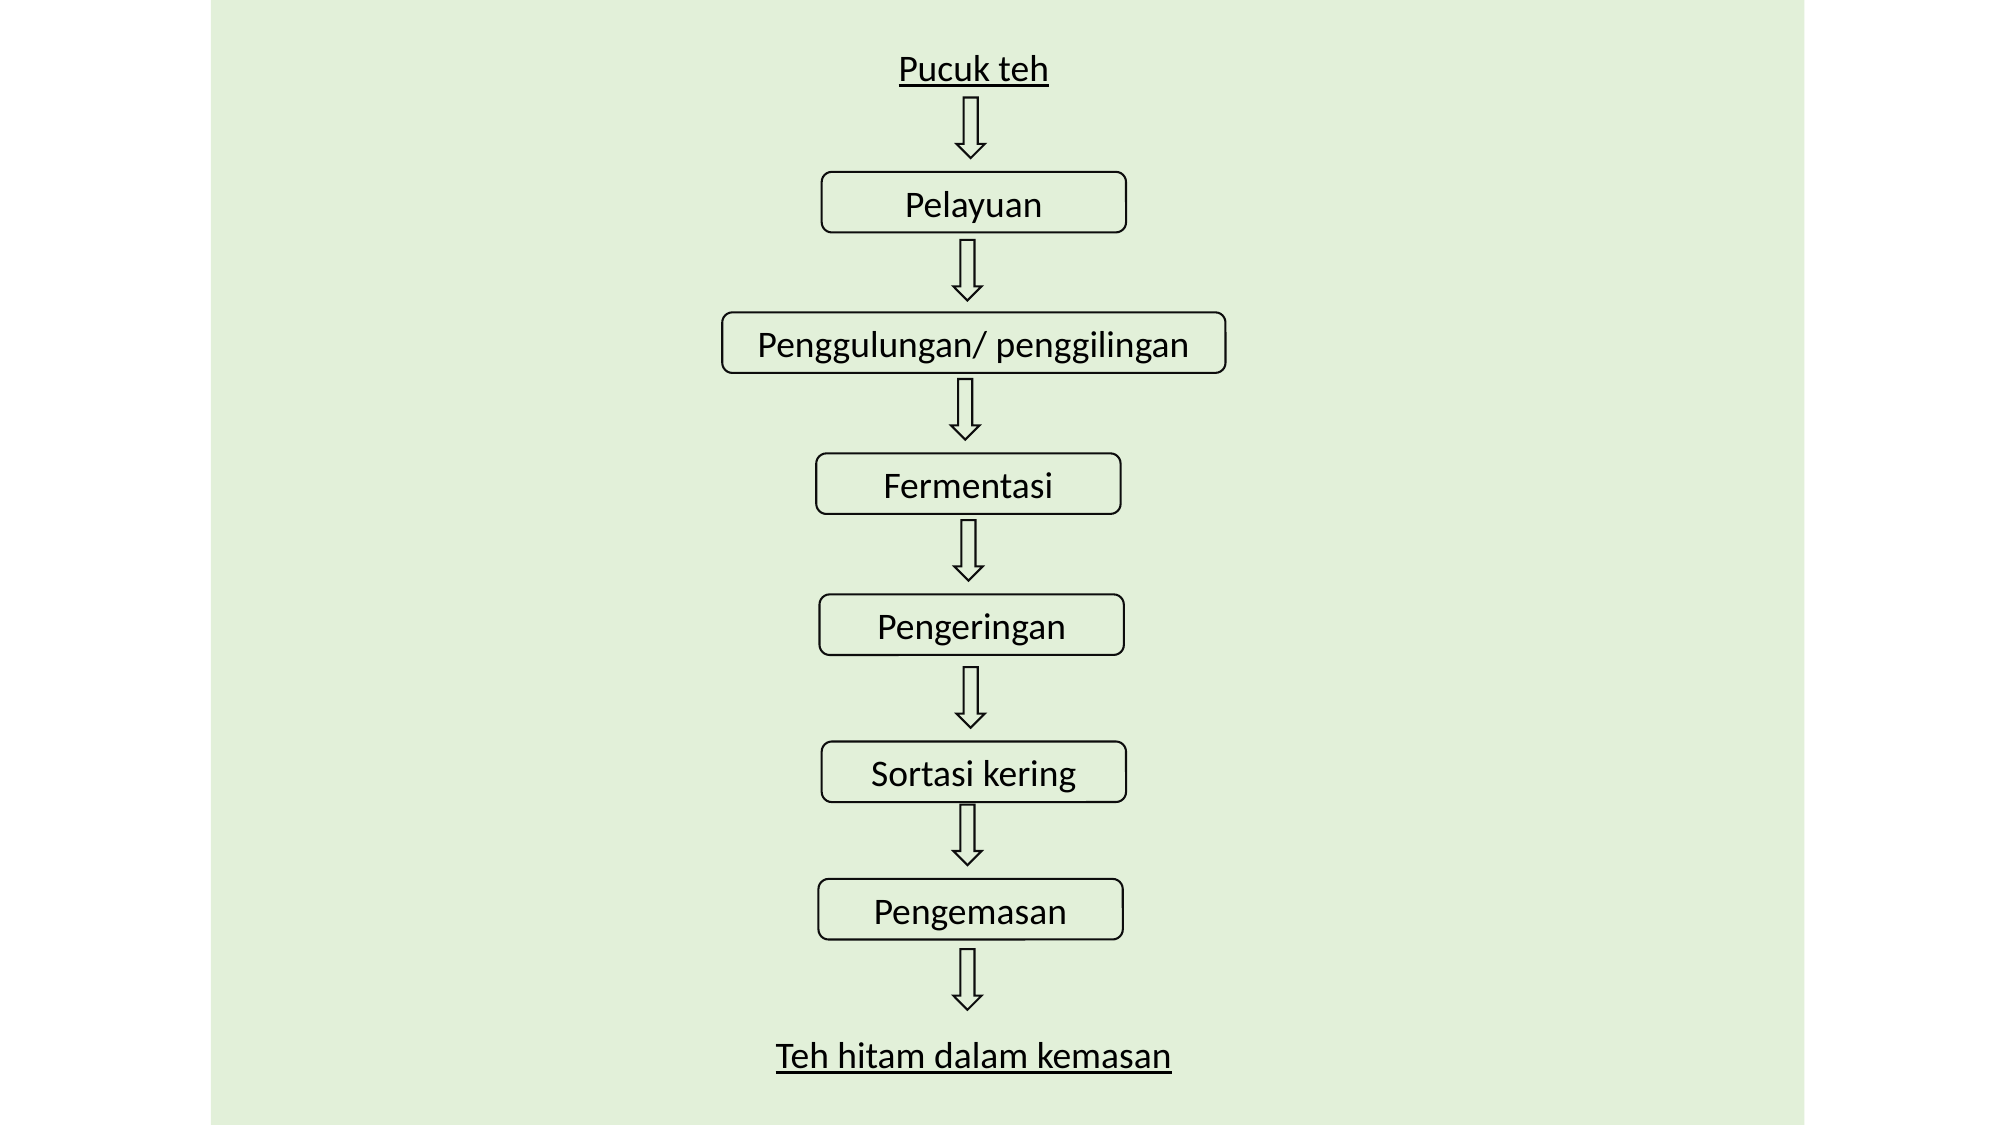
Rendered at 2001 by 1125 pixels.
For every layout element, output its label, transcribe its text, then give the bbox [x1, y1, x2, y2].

text_box [950, 948, 985, 1012]
text_box [950, 238, 985, 302]
text_box Sortasi kering [820, 740, 1128, 804]
text_box Pucuk teh [883, 36, 1065, 97]
text_box Pengeringan [818, 593, 1125, 657]
text_box Fermentasi [815, 452, 1122, 515]
text_box Pelayuan [820, 170, 1128, 234]
text_box Penggulungan/ penggilingan [721, 311, 1227, 374]
text_box Teh hitam dalam kemasan [721, 1022, 1227, 1086]
text_box [950, 803, 985, 867]
text_box Pengemasan [817, 877, 1124, 941]
text_box [948, 377, 982, 442]
text_box [954, 666, 988, 730]
text_box [951, 519, 986, 583]
text_box [210, 0, 1805, 1125]
text_box [954, 96, 988, 160]
